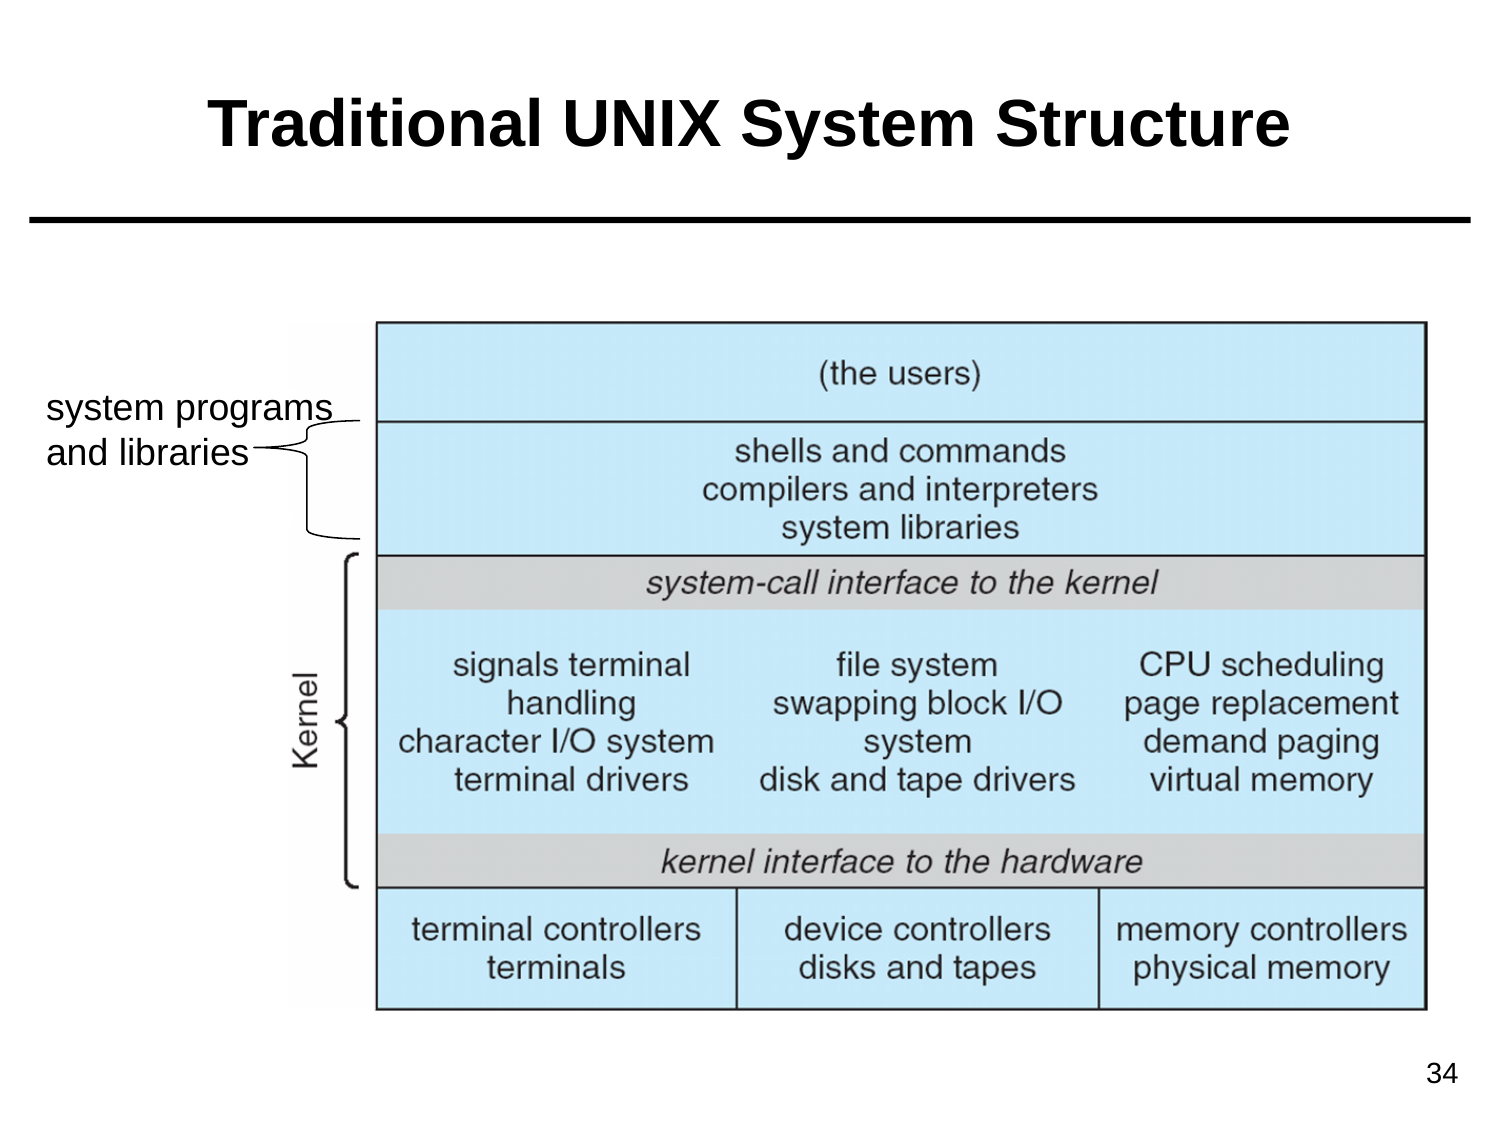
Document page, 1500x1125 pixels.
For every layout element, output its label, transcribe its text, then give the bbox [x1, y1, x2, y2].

title Traditional UNIX System Structure [53, 26, 1447, 214]
text_box system programs and libraries [31, 375, 272, 481]
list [277, 314, 1436, 1019]
slide_number 34 [1316, 1046, 1474, 1098]
